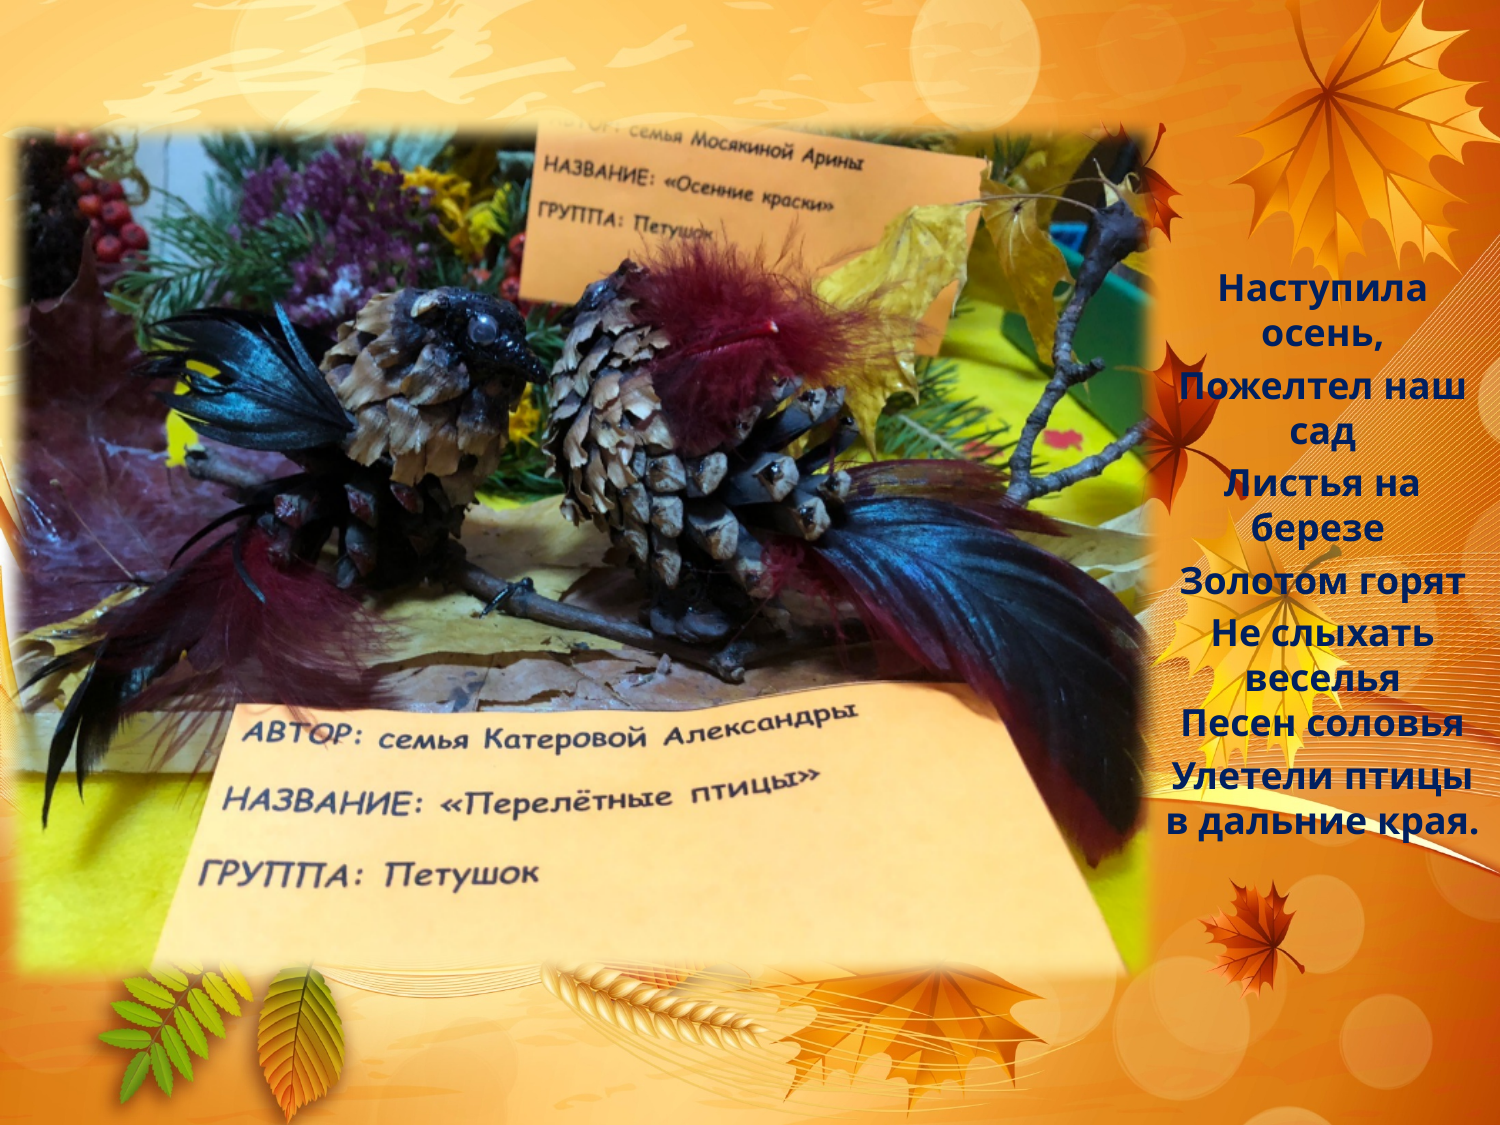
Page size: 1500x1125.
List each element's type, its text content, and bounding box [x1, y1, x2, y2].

picture [0, 0, 1500, 1125]
subtitle Наступила осень, Пожелтел наш сад Листья на березе Золотом горят Не слыхать веселья Песен соловья Улетели птицы в дальние края. [1168, 199, 1500, 483]
